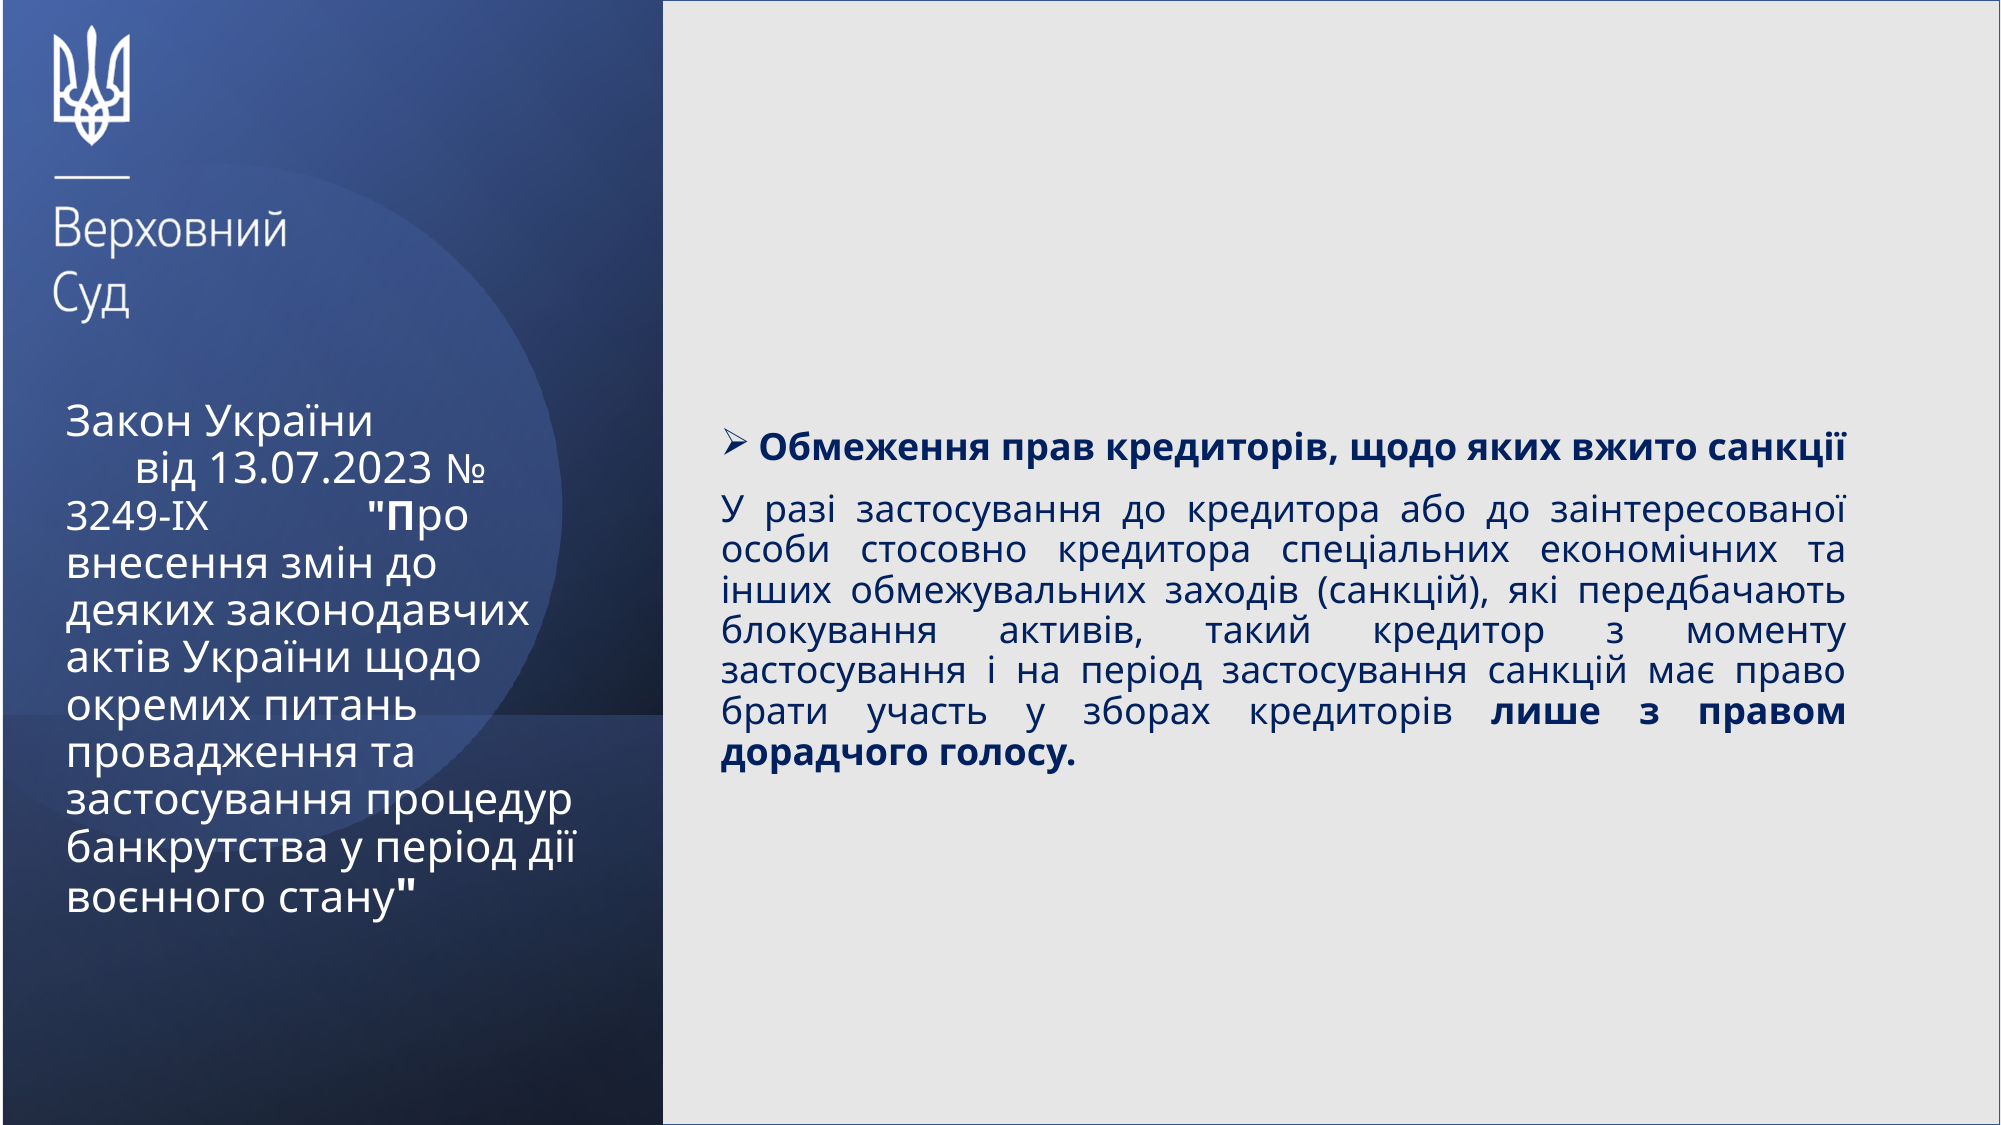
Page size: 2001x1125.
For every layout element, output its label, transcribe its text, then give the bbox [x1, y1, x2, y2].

title Закон України від 13.07.2023 № 3249-IX "Про внесення змін до деяких законодавчих актів України щодо окремих питань провадження та застосування процедур банкрутства у період дії воєнного стану" [50, 389, 609, 932]
picture [2, 0, 663, 1125]
list Обмеження прав кредиторів, щодо яких вжито санкції У разі застосування до кредитора або до заінтересованої особи стосовно кредитора спеціальних економічних та інших обмежувальних заходів (санкцій), які передбачають блокування активів, такий кредитор з моменту застосування і на період застосування санкцій має право брати участь у зборах кредиторів лише з правом дорадчого голосу. [705, 51, 1863, 1014]
